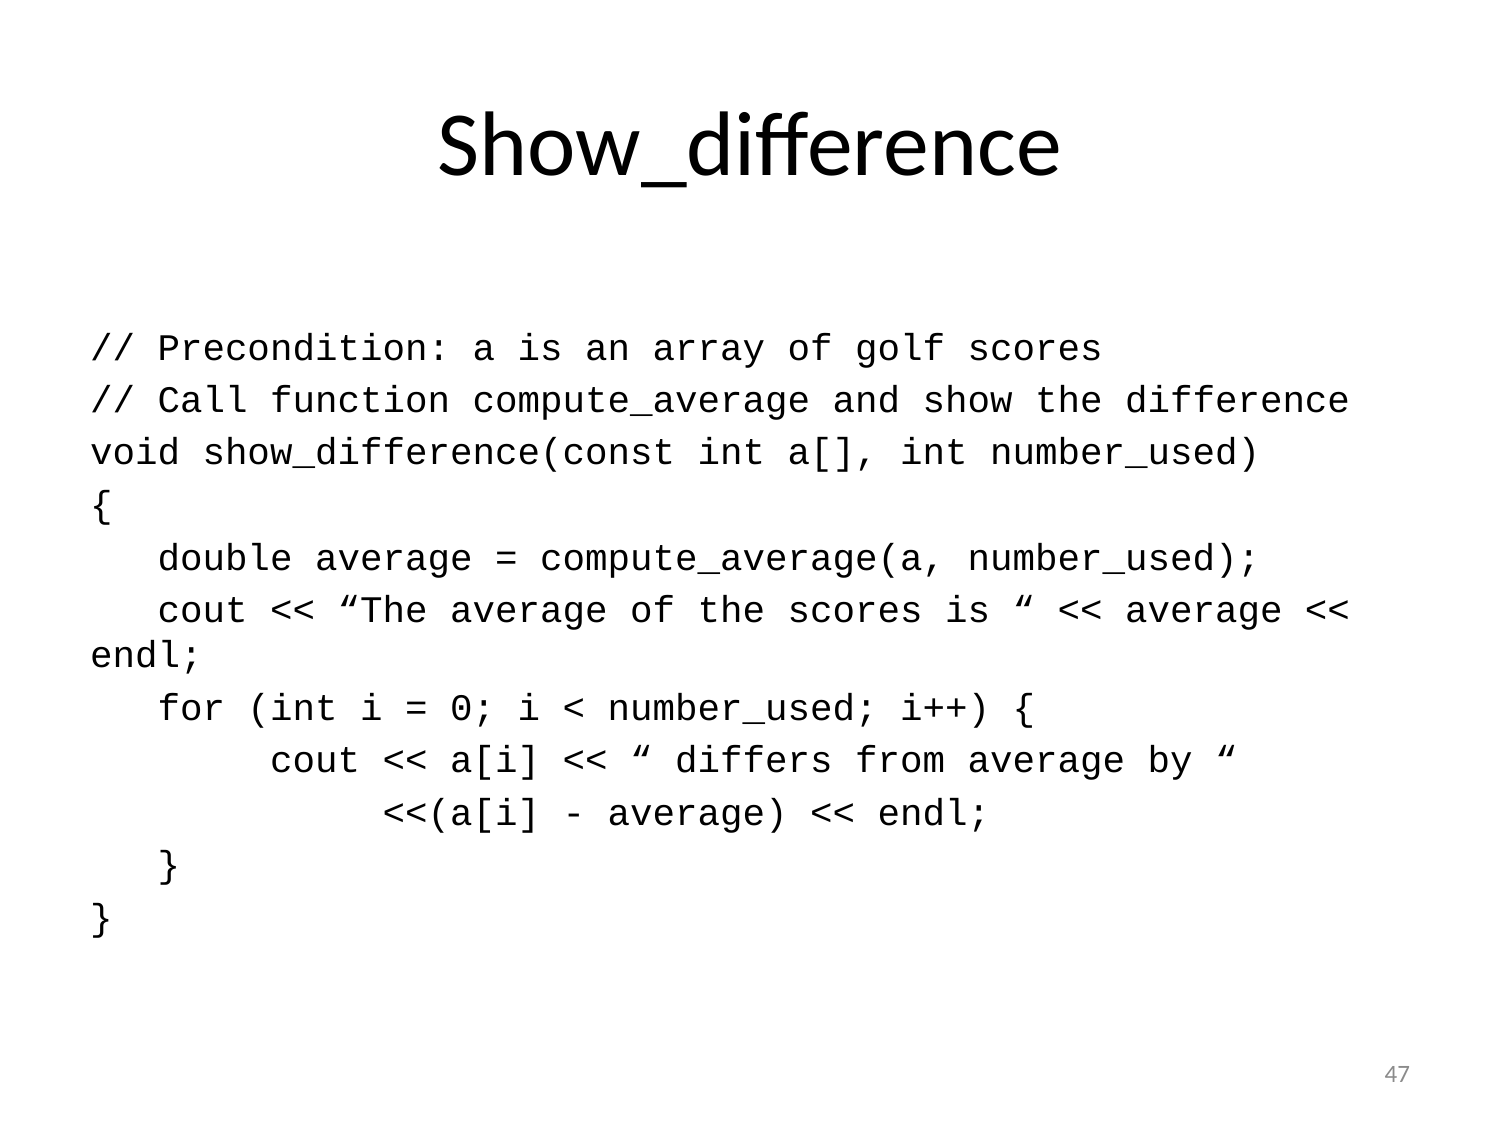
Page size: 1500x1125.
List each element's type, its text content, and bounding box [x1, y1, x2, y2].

title Show_difference [75, 45, 1425, 233]
list // Precondition: a is an array of golf scores // Call function compute_average and show the difference void show_difference(const int a[], int number_used) { double average = compute_average(a, number_used); cout << “The average of the scores is “ << average << endl; for (int i = 0; i < number_used; i++) { cout << a[i] << “ differs from average by “ <<(a[i] - average) << endl; } } [75, 262, 1425, 1005]
slide_number 47 [1074, 1042, 1425, 1103]
